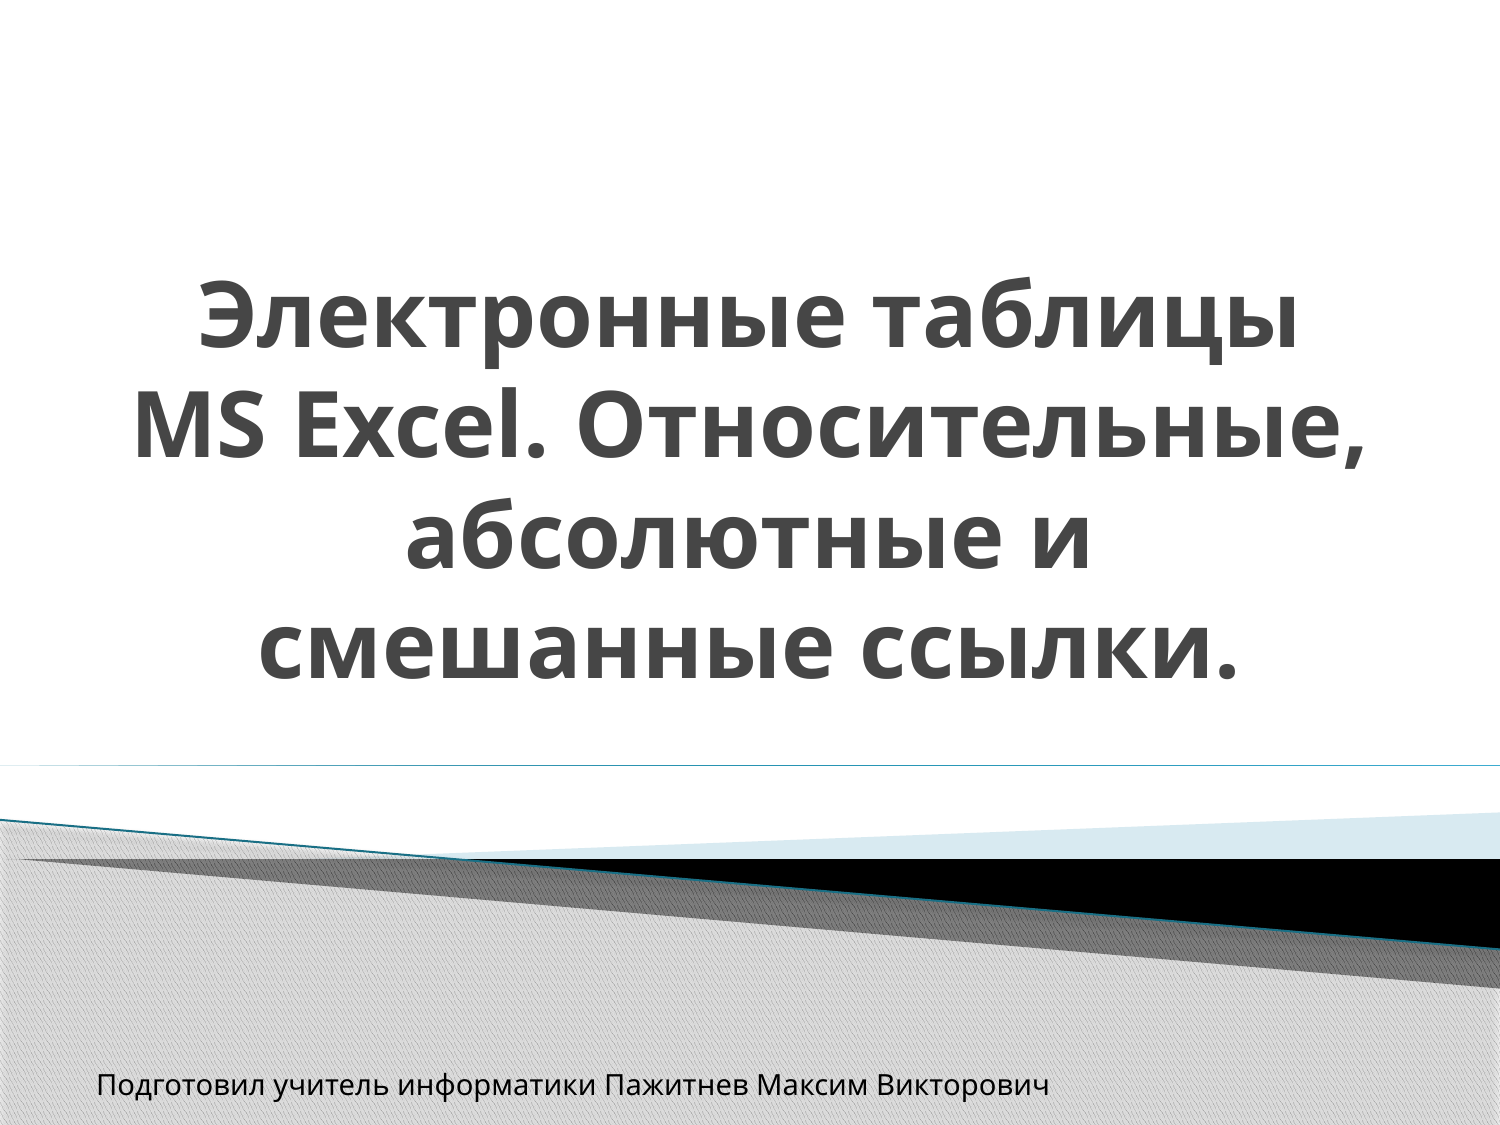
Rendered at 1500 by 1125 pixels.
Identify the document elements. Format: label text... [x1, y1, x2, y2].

picture [5, 859, 1500, 989]
subtitle Подготовил учитель информатики Пажитнев Максим Викторович [88, 1058, 1364, 1125]
title Электронные таблицы MS Excel. Относительные, абсолютные и смешанные ссылки. [112, 137, 1388, 705]
